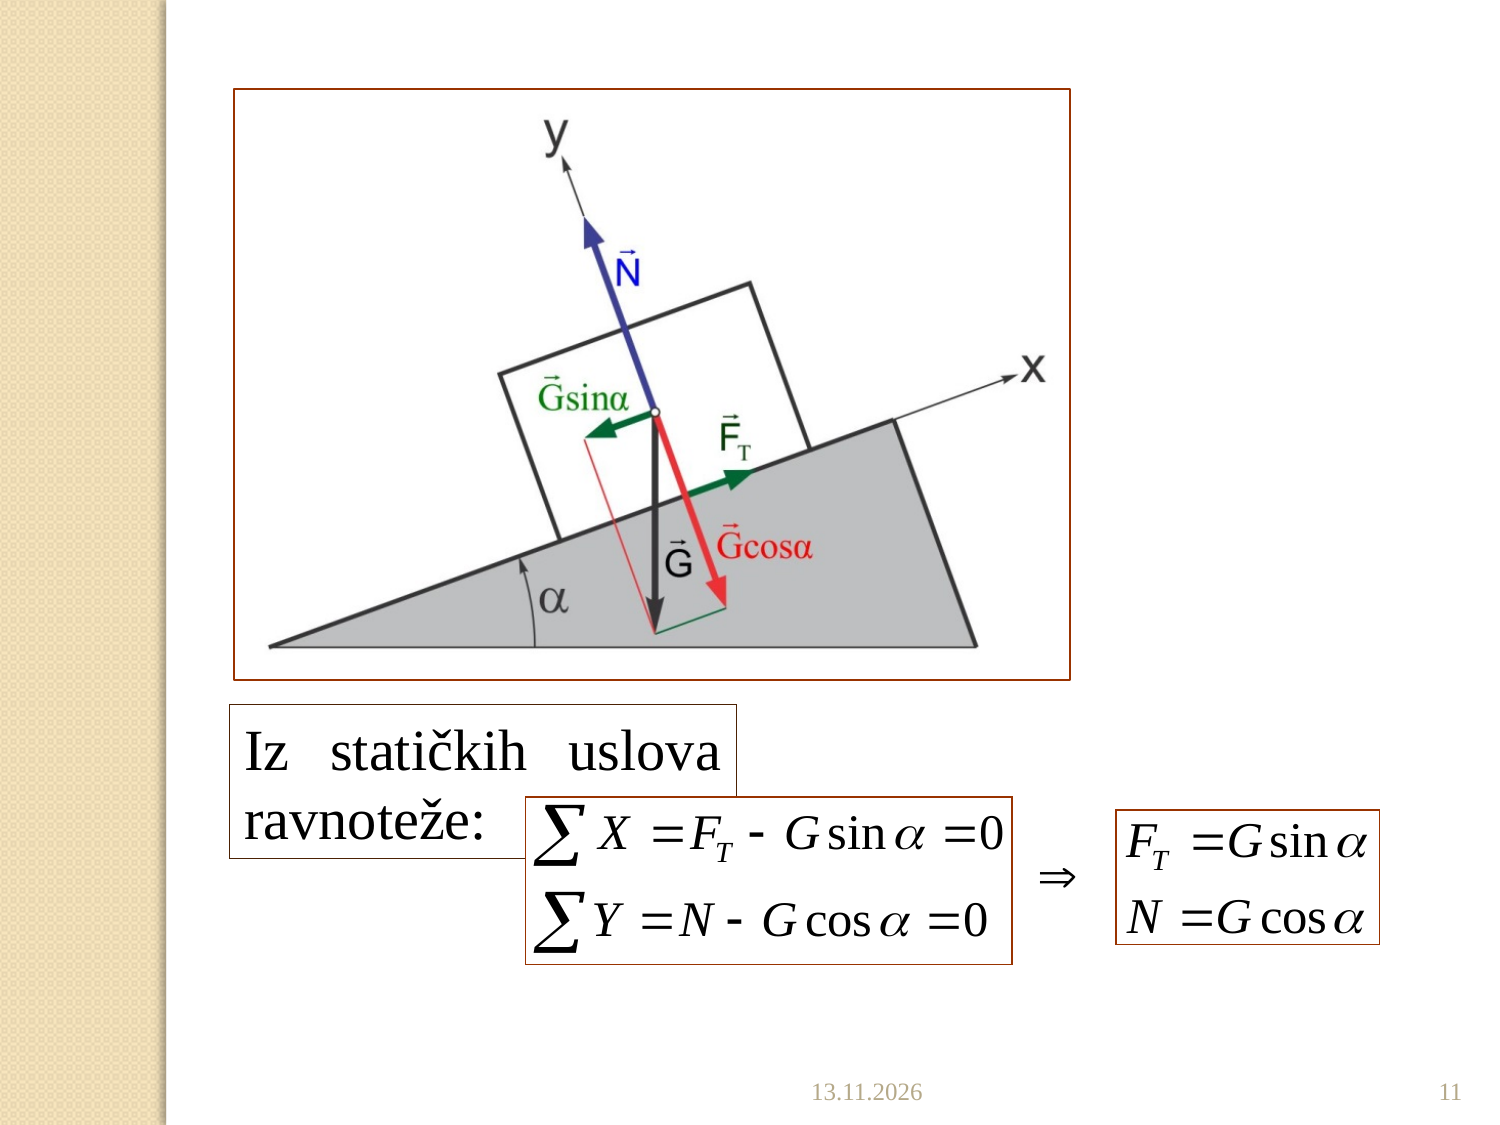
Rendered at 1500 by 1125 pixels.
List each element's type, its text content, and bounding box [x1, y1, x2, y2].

picture [235, 89, 1070, 680]
slide_number 11 [1413, 1034, 1488, 1113]
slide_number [587, 1034, 938, 1113]
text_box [1031, 854, 1096, 905]
text_box Iz statičkih uslova ravnoteže: [229, 704, 737, 859]
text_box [1116, 810, 1379, 944]
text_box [526, 797, 1012, 965]
